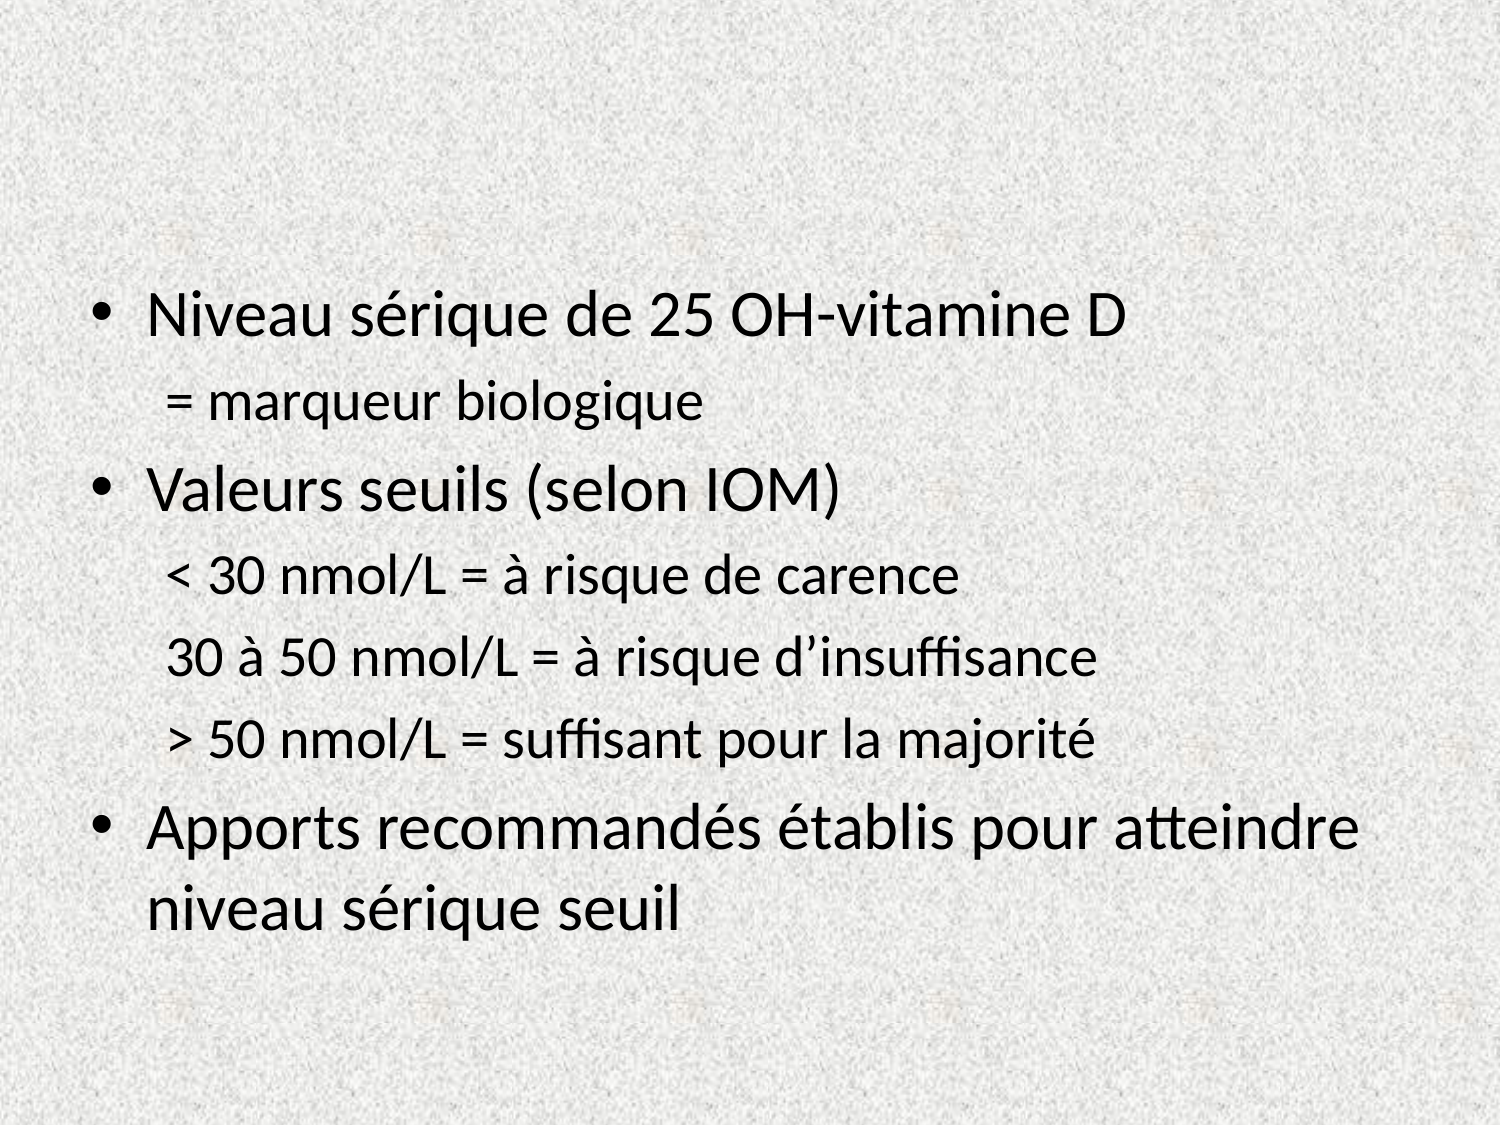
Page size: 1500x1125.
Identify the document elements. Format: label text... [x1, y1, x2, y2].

picture [0, 0, 1500, 1125]
list Niveau sérique de 25 OH-vitamine D = marqueur biologique Valeurs seuils (selon IOM) < 30 nmol/L = à risque de carence 30 à 50 nmol/L = à risque d’insuffisance > 50 nmol/L = suffisant pour la majorité Apports recommandés établis pour atteindre niveau sérique seuil [75, 262, 1425, 1005]
